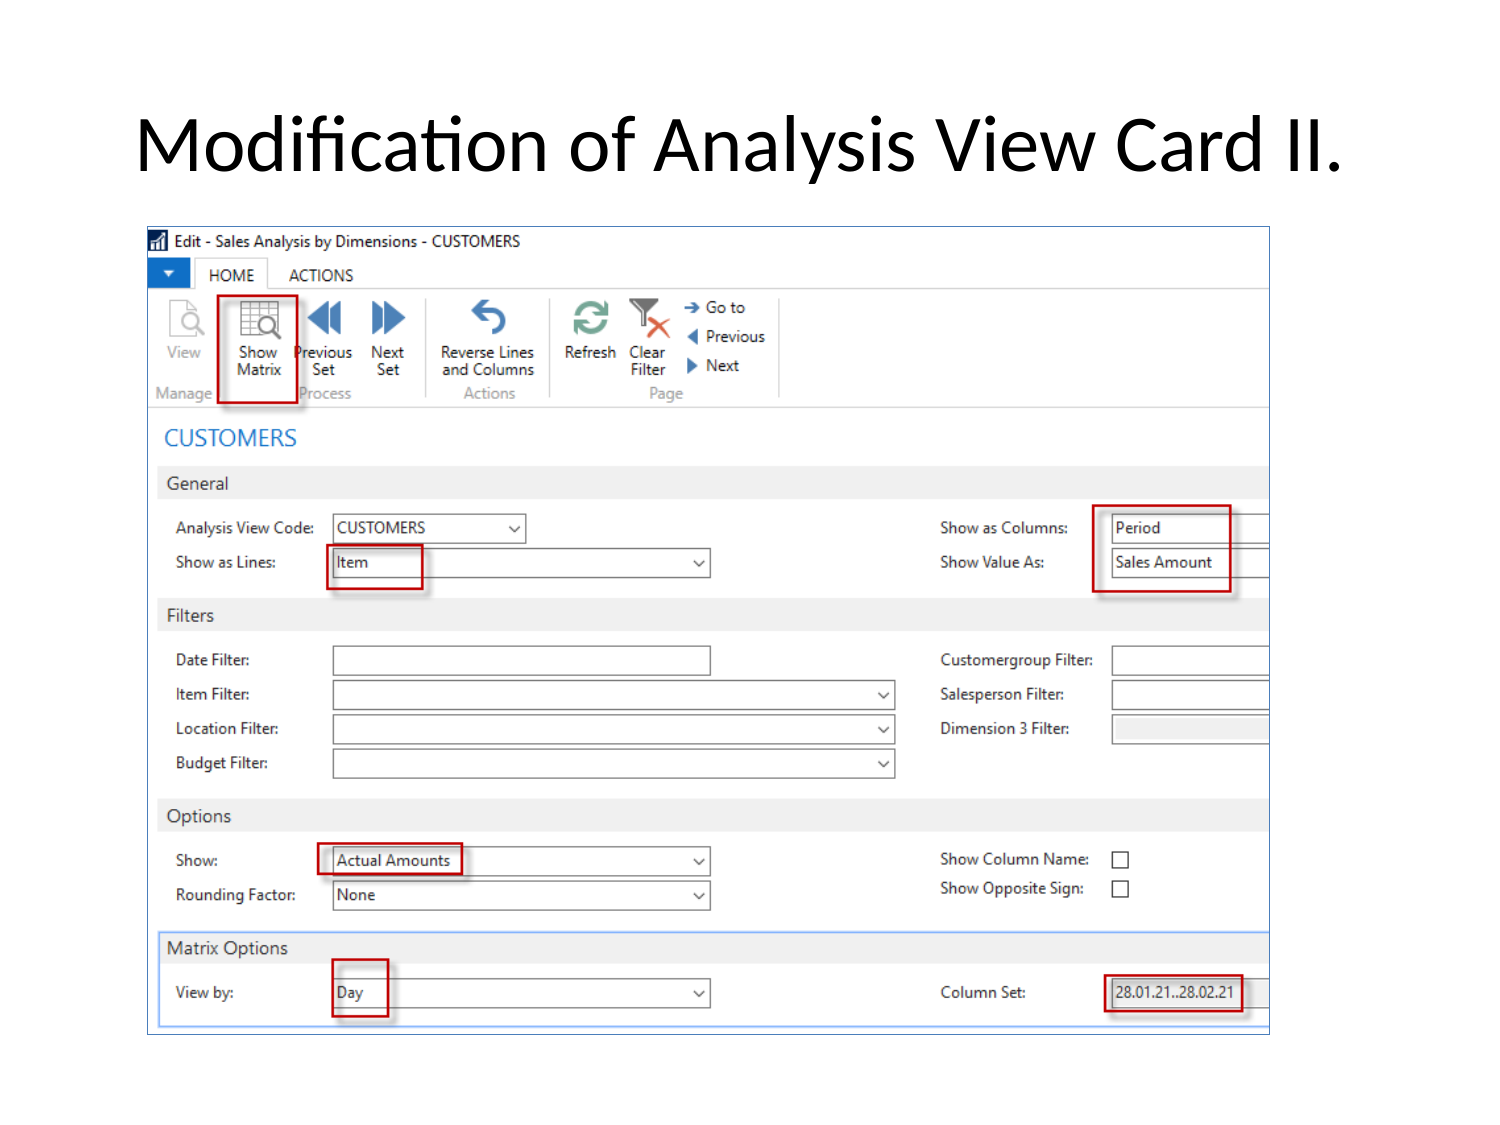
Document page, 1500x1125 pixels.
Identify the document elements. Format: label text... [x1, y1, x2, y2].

picture [147, 226, 1270, 1035]
title Modification of Analysis View Card II. [75, 45, 1425, 233]
